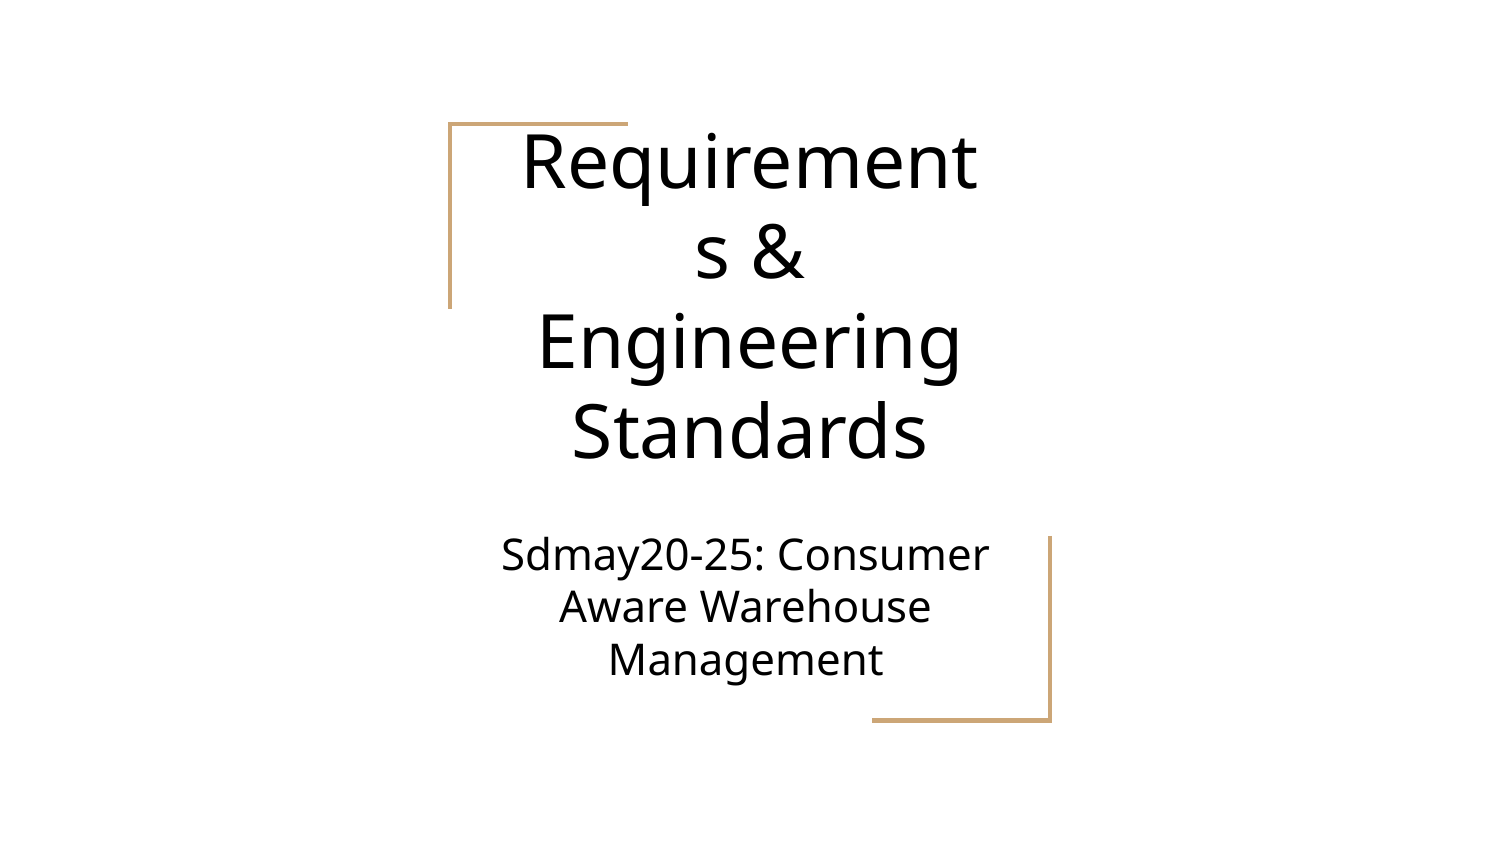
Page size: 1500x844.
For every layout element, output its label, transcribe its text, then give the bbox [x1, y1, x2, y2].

subtitle Sdmay20-25: Consumer Aware Warehouse Management [461, 511, 1030, 627]
title Requirements & Engineering Standards [499, 236, 1001, 490]
